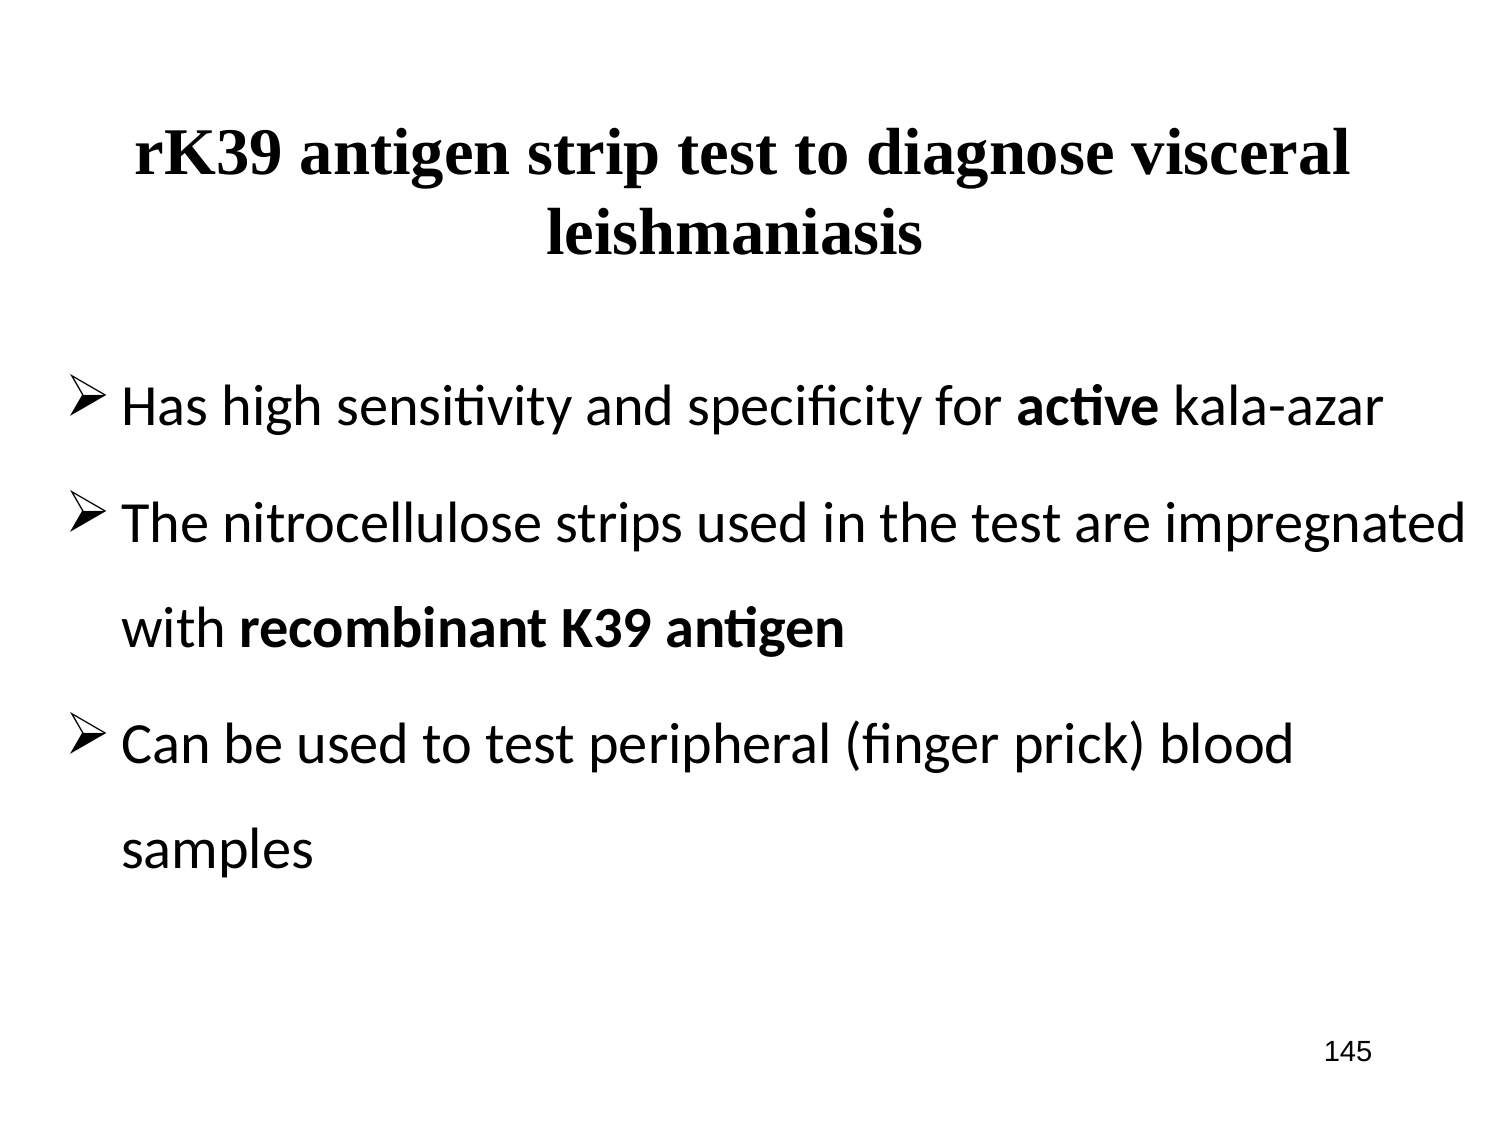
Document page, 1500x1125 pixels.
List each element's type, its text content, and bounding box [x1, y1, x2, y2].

list Has high sensitivity and specificity for active kala-azar The nitrocellulose strips used in the test are impregnated with recombinant K39 antigen Can be used to test peripheral (finger prick) blood samples [50, 324, 1500, 1013]
slide_number 145 [1074, 1024, 1388, 1101]
title rK39 antigen strip test to diagnose visceral leishmaniasis [37, 75, 1450, 300]
